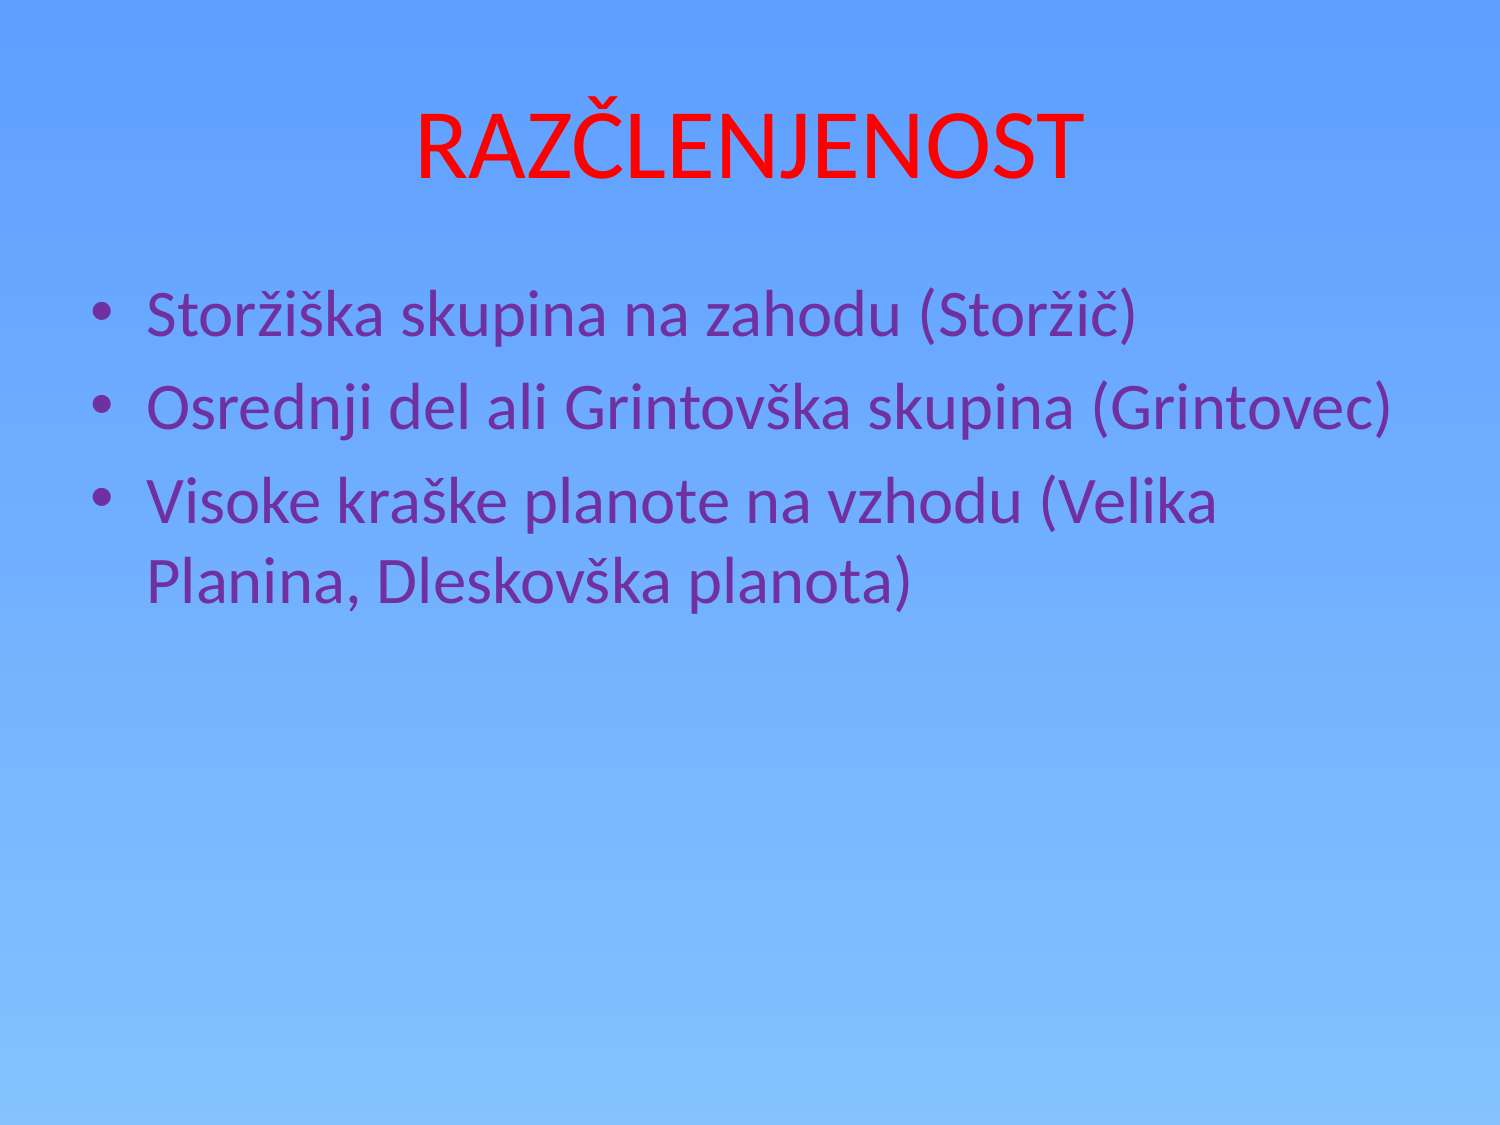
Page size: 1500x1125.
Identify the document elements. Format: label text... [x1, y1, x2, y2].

title RAZČLENJENOST [75, 45, 1425, 233]
list Storžiška skupina na zahodu (Storžič) Osrednji del ali Grintovška skupina (Grintovec) Visoke kraške planote na vzhodu (Velika Planina, Dleskovška planota) [75, 262, 1425, 1005]
